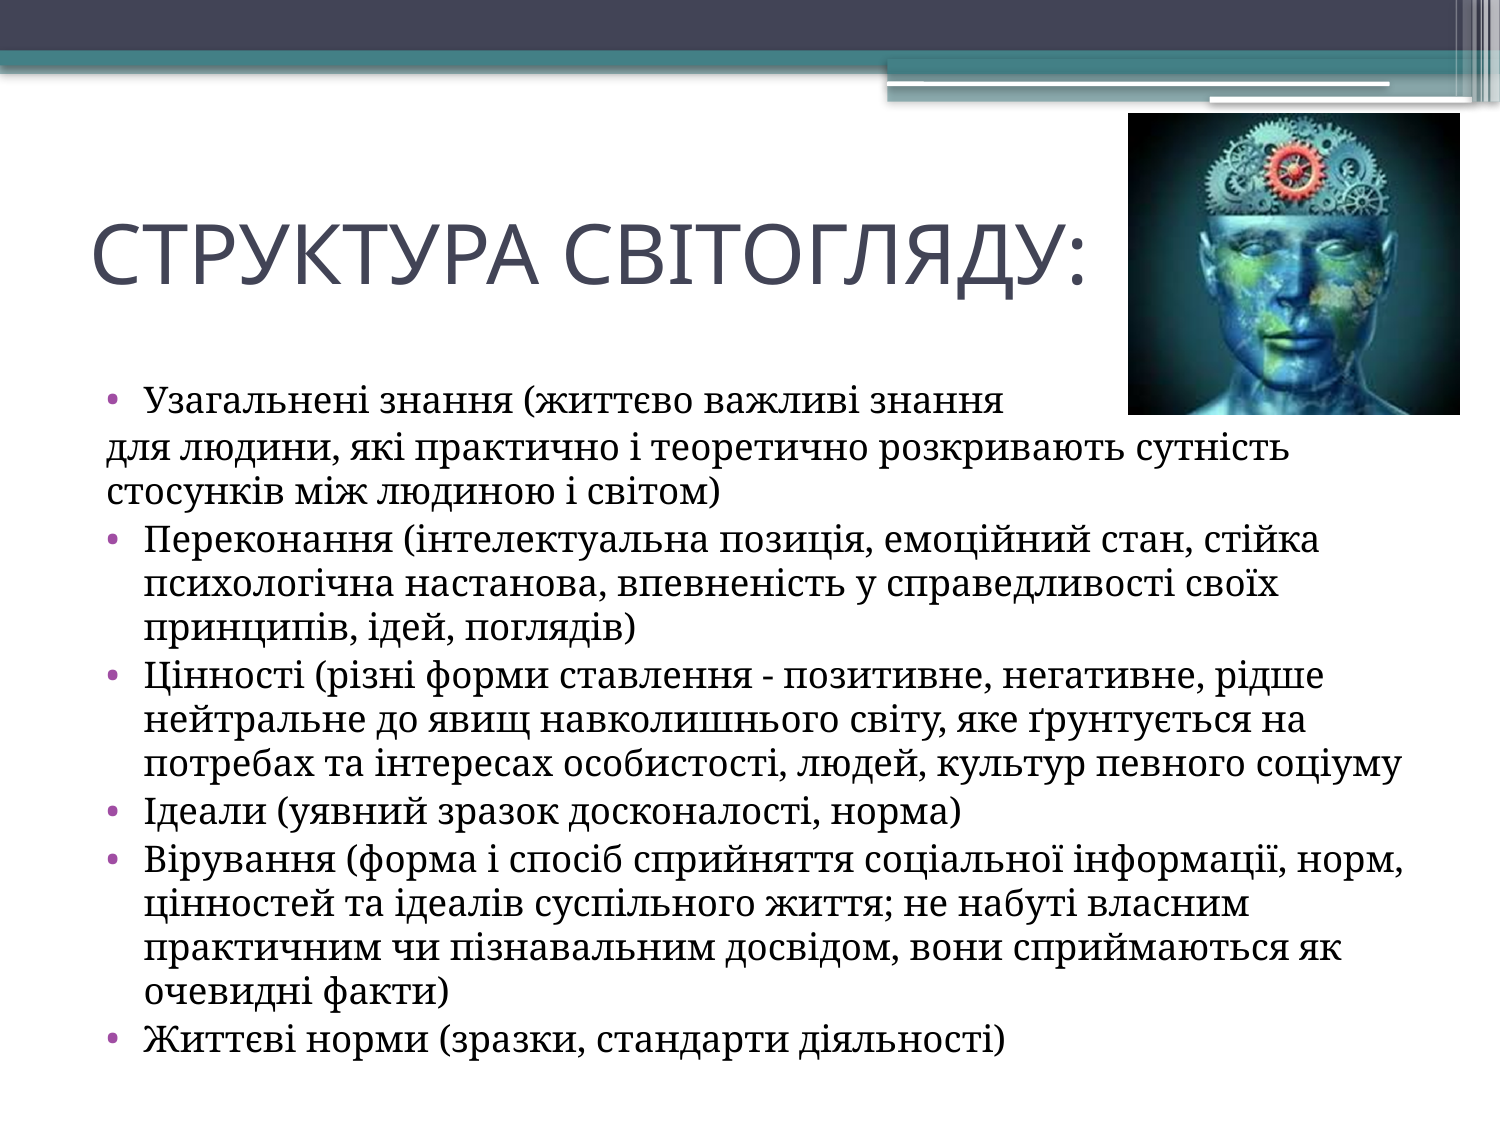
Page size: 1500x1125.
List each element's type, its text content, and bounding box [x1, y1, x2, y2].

picture [1127, 113, 1460, 415]
title СТРУКТУРА СВІТОГЛЯДУ: [75, 187, 1120, 315]
list Узагальнені знання (життєво важливі знання для людини, які практично і теоретично розкривають сутність стосунків між людиною і світом) Переконання (інтелектуальна позиція, емоційний стан, стійка психологічна настанова, впевненість у справедливості своїх принципів, ідей, поглядів) Цінності (різні форми ставлення - позитивне, негативне, рідше нейтральне до явищ навколишнього світу, яке ґрунтується на потребах та інтересах особистості, людей, культур певного соціуму Ідеали (уявний зразок досконалості, норма) Вірування (форма і спосіб сприйняття соціальної інформації, норм, цінностей та ідеалів суспільного життя; не набуті власним практичним чи пізнавальним досвідом, вони сприймаються як очевидні факти) Життєві норми (зразки, стандарти діяльності) [75, 368, 1425, 1079]
